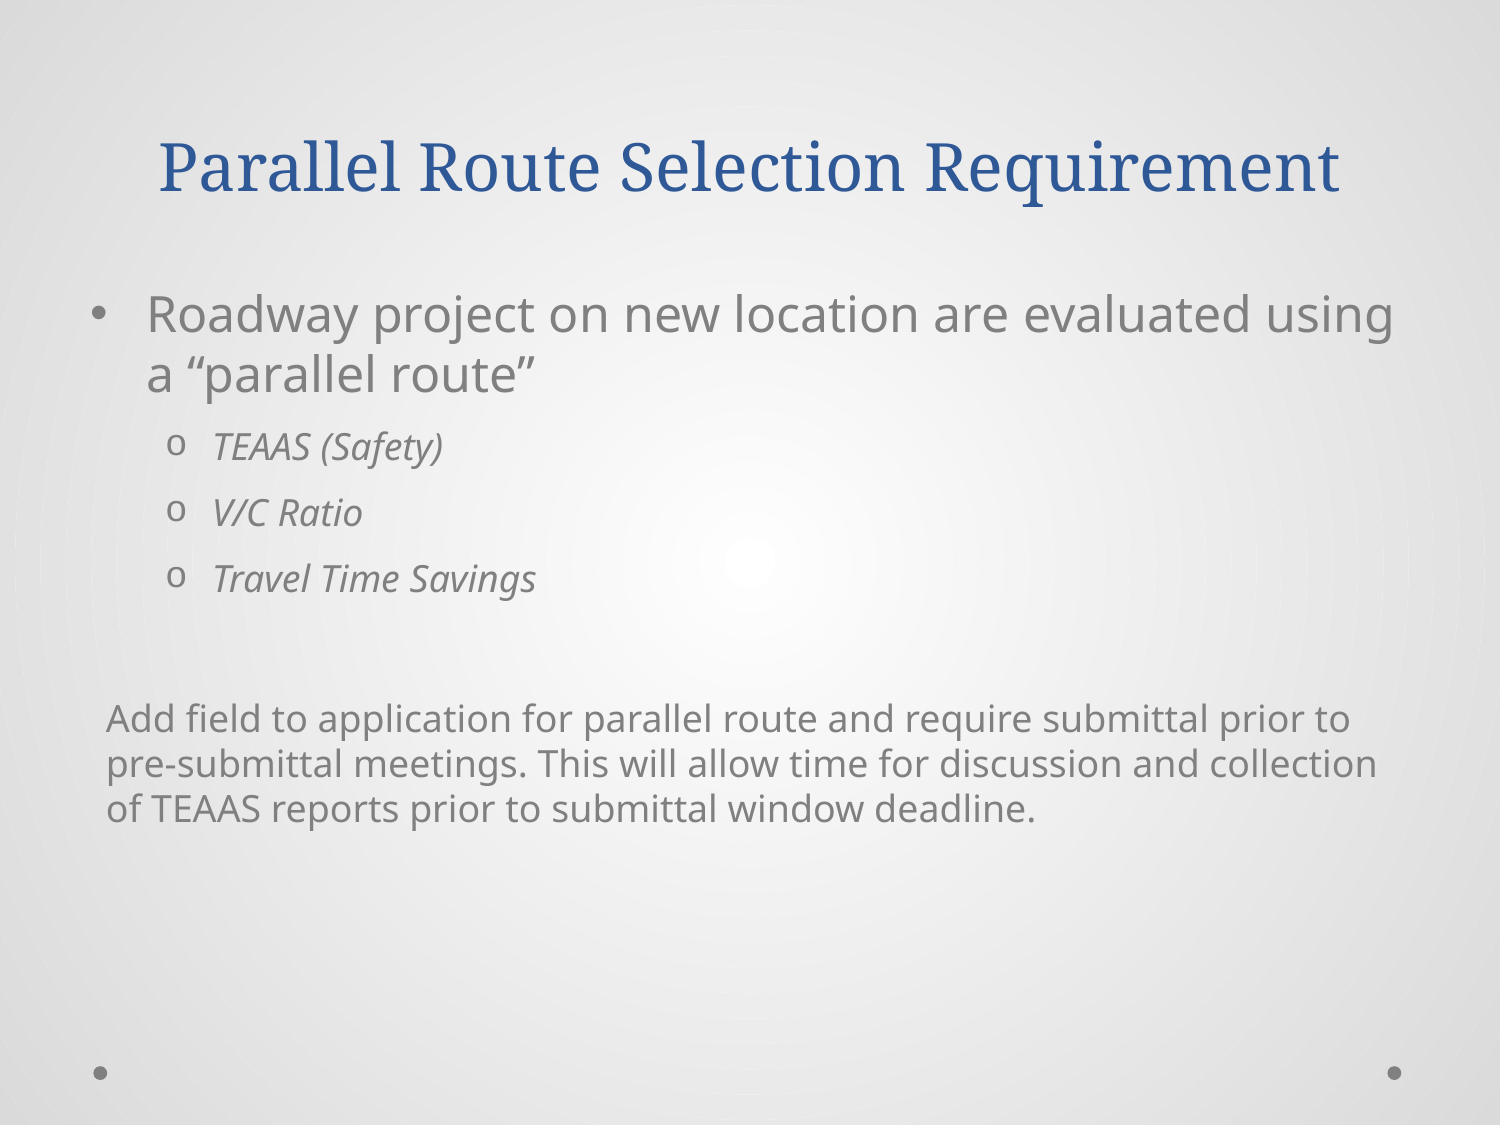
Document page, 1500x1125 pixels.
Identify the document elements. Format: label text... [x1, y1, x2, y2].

title Parallel Route Selection Requirement [125, 62, 1375, 213]
list Roadway project on new location are evaluated using a “parallel route” TEAAS (Safety) V/C Ratio Travel Time Savings Add field to application for parallel route and require submittal prior to pre-submittal meetings. This will allow time for discussion and collection of TEAAS reports prior to submittal window deadline. [75, 275, 1425, 1005]
